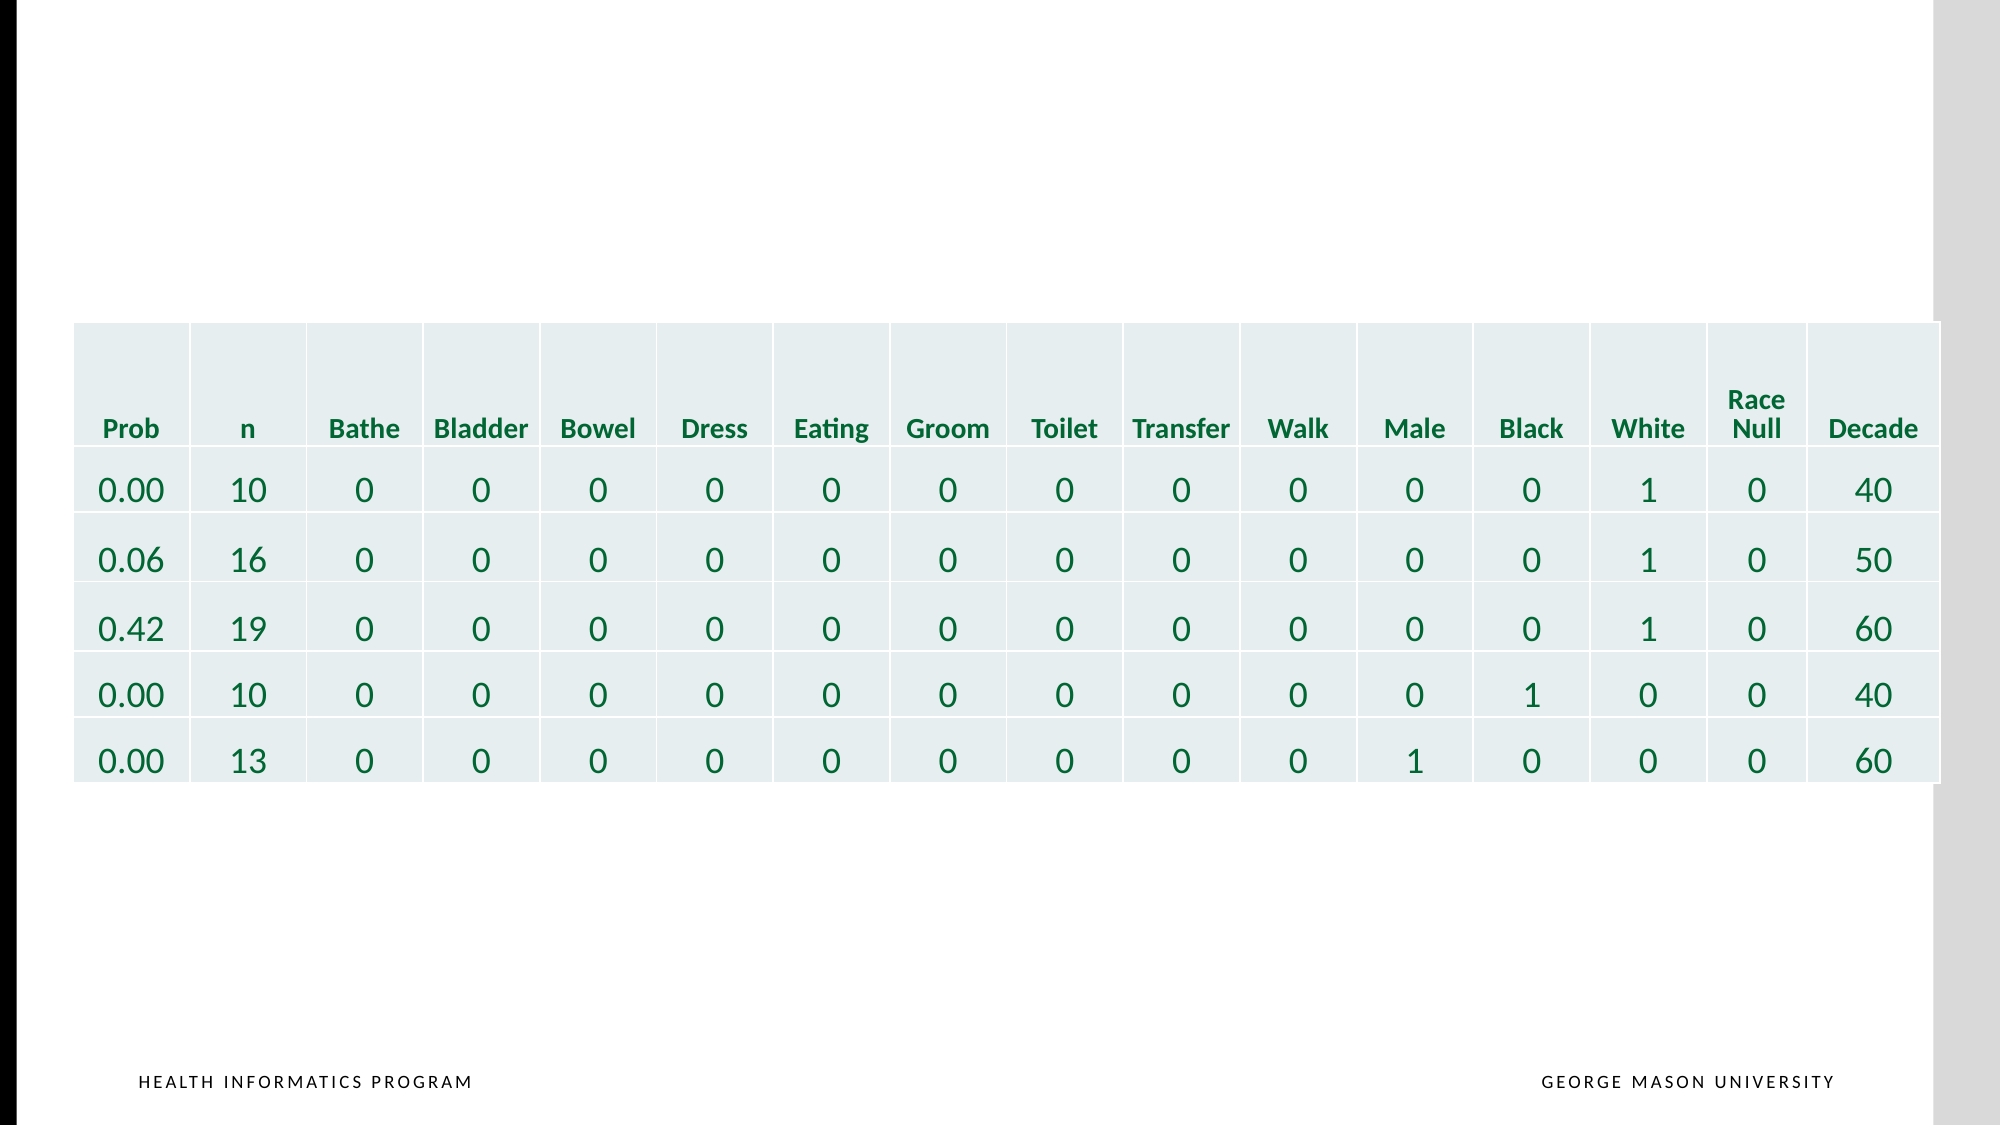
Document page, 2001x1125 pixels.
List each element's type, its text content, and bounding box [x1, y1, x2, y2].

table_cell 0 [891, 652, 1006, 716]
table_cell 0 [774, 447, 889, 511]
table_cell 0 [1358, 582, 1472, 650]
table_cell 0 [424, 582, 539, 650]
table_header White [1591, 323, 1706, 445]
table_cell 0 [891, 513, 1006, 581]
table_header Groom [891, 323, 1006, 445]
table_cell 0 [1591, 652, 1706, 716]
table_cell 10 [191, 652, 306, 716]
table_cell 0 [1241, 513, 1356, 581]
table_cell 0 [307, 513, 422, 581]
table_cell 0 [891, 447, 1006, 511]
table_cell 1 [1358, 718, 1472, 782]
table_header Prob [74, 323, 189, 445]
table_header Bowel [541, 323, 656, 445]
table_cell 0 [307, 447, 422, 511]
table_cell 0 [1358, 447, 1472, 511]
table_cell 0 [1708, 582, 1806, 650]
table_cell 0 [307, 652, 422, 716]
table_cell 0 [424, 447, 539, 511]
table_cell 0 [1124, 513, 1239, 581]
table_cell 0 [1358, 513, 1472, 581]
table_cell 0.00 [74, 447, 189, 511]
table_cell 1 [1474, 652, 1589, 716]
table_cell 1 [1591, 513, 1706, 581]
table_cell 0 [424, 718, 539, 782]
table_cell 0 [1591, 718, 1706, 782]
table_cell 0 [774, 582, 889, 650]
table_cell 13 [191, 718, 306, 782]
table_header Race Null [1708, 323, 1806, 445]
table_cell 0 [891, 718, 1006, 782]
table_cell 0 [657, 447, 772, 511]
table_cell 60 [1808, 582, 1939, 650]
table_cell 0 [1708, 513, 1806, 581]
table_cell 1 [1591, 582, 1706, 650]
table_cell 0.00 [74, 652, 189, 716]
table_header Toilet [1007, 323, 1122, 445]
table_cell 0 [424, 513, 539, 581]
table_header Male [1358, 323, 1472, 445]
table_cell 0 [1474, 582, 1589, 650]
table_cell 40 [1808, 652, 1939, 716]
table_cell 0 [541, 513, 656, 581]
table_cell 50 [1808, 513, 1939, 581]
table_cell 16 [191, 513, 306, 581]
table_header Bathe [307, 323, 422, 445]
table_cell 0 [1007, 582, 1122, 650]
table_cell 0 [1124, 718, 1239, 782]
table_cell 0.06 [74, 513, 189, 581]
table_cell 0.00 [74, 718, 189, 782]
table_cell 1 [1591, 447, 1706, 511]
table_header Walk [1241, 323, 1356, 445]
table_cell 0 [307, 582, 422, 650]
table_cell 0 [1241, 582, 1356, 650]
table_cell 0 [1241, 718, 1356, 782]
table_cell 0 [657, 718, 772, 782]
table_cell 0 [774, 513, 889, 581]
table_cell 0 [541, 447, 656, 511]
table_cell 0 [891, 582, 1006, 650]
table_header Decade [1808, 323, 1939, 445]
table_cell 0 [1474, 447, 1589, 511]
table_cell 0 [541, 582, 656, 650]
table_cell 0 [1007, 718, 1122, 782]
table_header Eating [774, 323, 889, 445]
table_cell 0 [1241, 652, 1356, 716]
table_header Black [1474, 323, 1589, 445]
table_cell 0 [1007, 652, 1122, 716]
table_cell 0 [541, 718, 656, 782]
table_cell 19 [191, 582, 306, 650]
table_cell 0.42 [74, 582, 189, 650]
table_cell 10 [191, 447, 306, 511]
table_cell 0 [657, 513, 772, 581]
table_cell 0 [774, 652, 889, 716]
table_cell 0 [1708, 447, 1806, 511]
table_cell 0 [424, 652, 539, 716]
table_header Bladder [424, 323, 539, 445]
table_header n [191, 323, 306, 445]
table_cell 0 [1474, 513, 1589, 581]
table_cell 0 [1007, 447, 1122, 511]
table_cell 0 [1708, 718, 1806, 782]
table_header Transfer [1124, 323, 1239, 445]
table_cell 0 [657, 582, 772, 650]
table_cell 0 [774, 718, 889, 782]
table_cell 0 [1124, 652, 1239, 716]
table_header Dress [657, 323, 772, 445]
table_cell 60 [1808, 718, 1939, 782]
table_cell 0 [1124, 447, 1239, 511]
table_cell 0 [1007, 513, 1122, 581]
table_cell 0 [1474, 718, 1589, 782]
table_cell 0 [307, 718, 422, 782]
table_cell 0 [541, 652, 656, 716]
table_cell 40 [1808, 447, 1939, 511]
table_cell 0 [1241, 447, 1356, 511]
table_cell 0 [1358, 652, 1472, 716]
table_cell 0 [1124, 582, 1239, 650]
table_cell 0 [1708, 652, 1806, 716]
table_cell 0 [657, 652, 772, 716]
